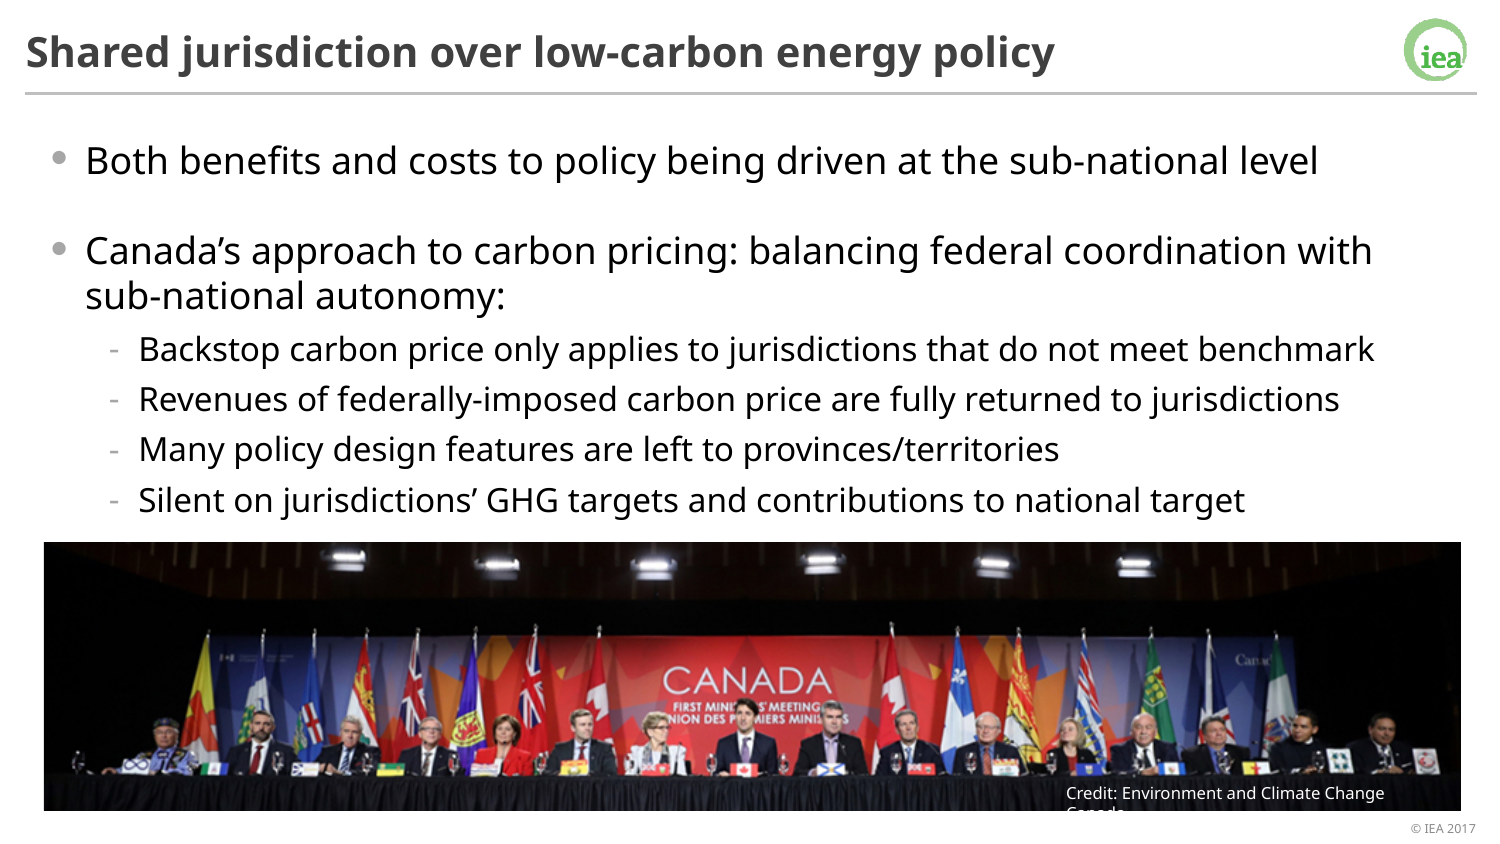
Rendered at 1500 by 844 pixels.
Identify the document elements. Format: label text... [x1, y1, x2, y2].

list Shared jurisdiction over low-carbon energy policy [10, 18, 1373, 92]
picture [43, 542, 1462, 812]
text_box Credit: Environment and Climate Change Canada [1051, 818, 1461, 831]
list Both benefits and costs to policy being driven at the sub-national level Canada’s approach to carbon pricing: balancing federal coordination with sub-national autonomy: Backstop carbon price only applies to jurisdictions that do not meet benchmark Revenues of federally-imposed carbon price are fully returned to jurisdictions Many policy design features are left to provinces/territories Silent on jurisdictions’ GHG targets and contributions to national target [34, 129, 1447, 804]
picture [1403, 18, 1467, 81]
